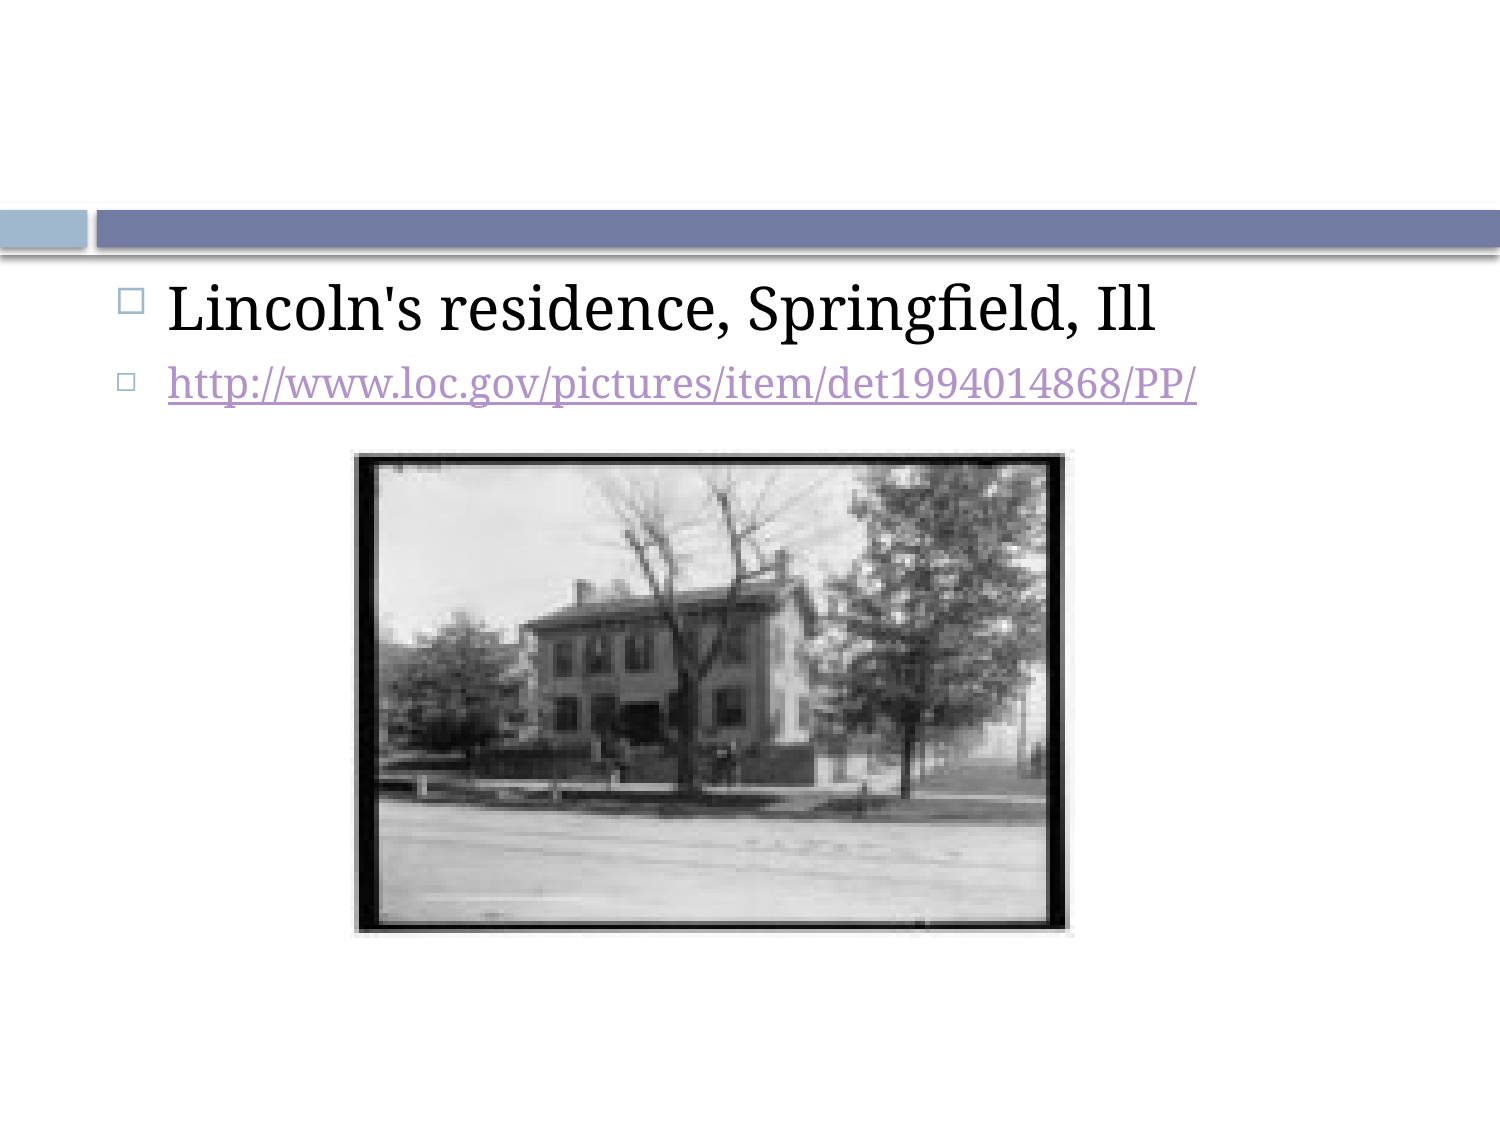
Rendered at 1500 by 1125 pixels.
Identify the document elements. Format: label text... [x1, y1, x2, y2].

picture [349, 449, 1076, 938]
list Lincoln's residence, Springfield, Ill http://www.loc.gov/pictures/item/det1994014868/PP/ [100, 262, 1438, 1000]
